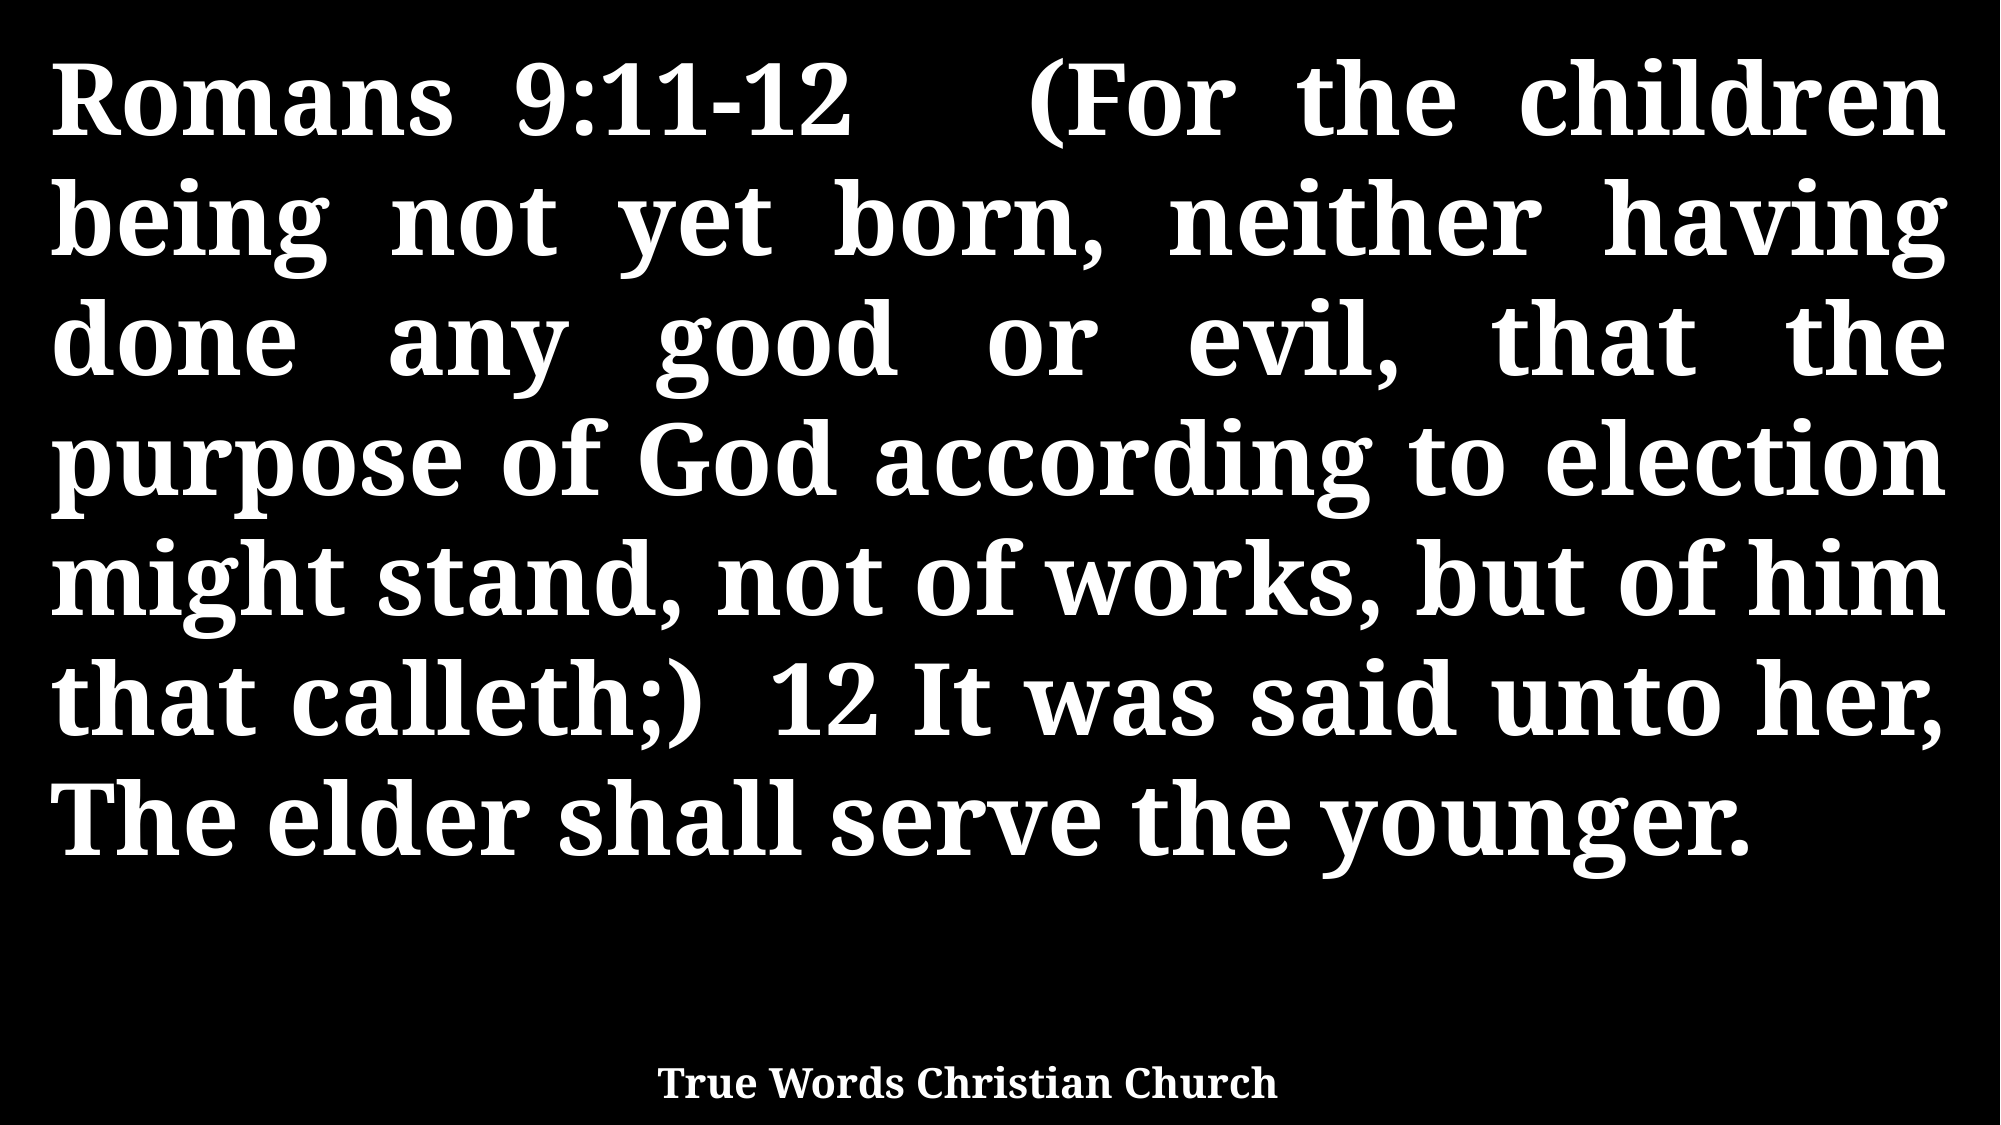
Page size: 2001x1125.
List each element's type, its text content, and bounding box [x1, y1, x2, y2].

text_box True Words Christian Church [642, 1049, 1294, 1114]
text_box Romans 9:11-12 (For the children being not yet born, neither having done any good or evil, that the purpose of God according to election might stand, not of works, but of him that calleth;) 12 It was said unto her, The elder shall serve the younger. [35, 28, 1965, 883]
